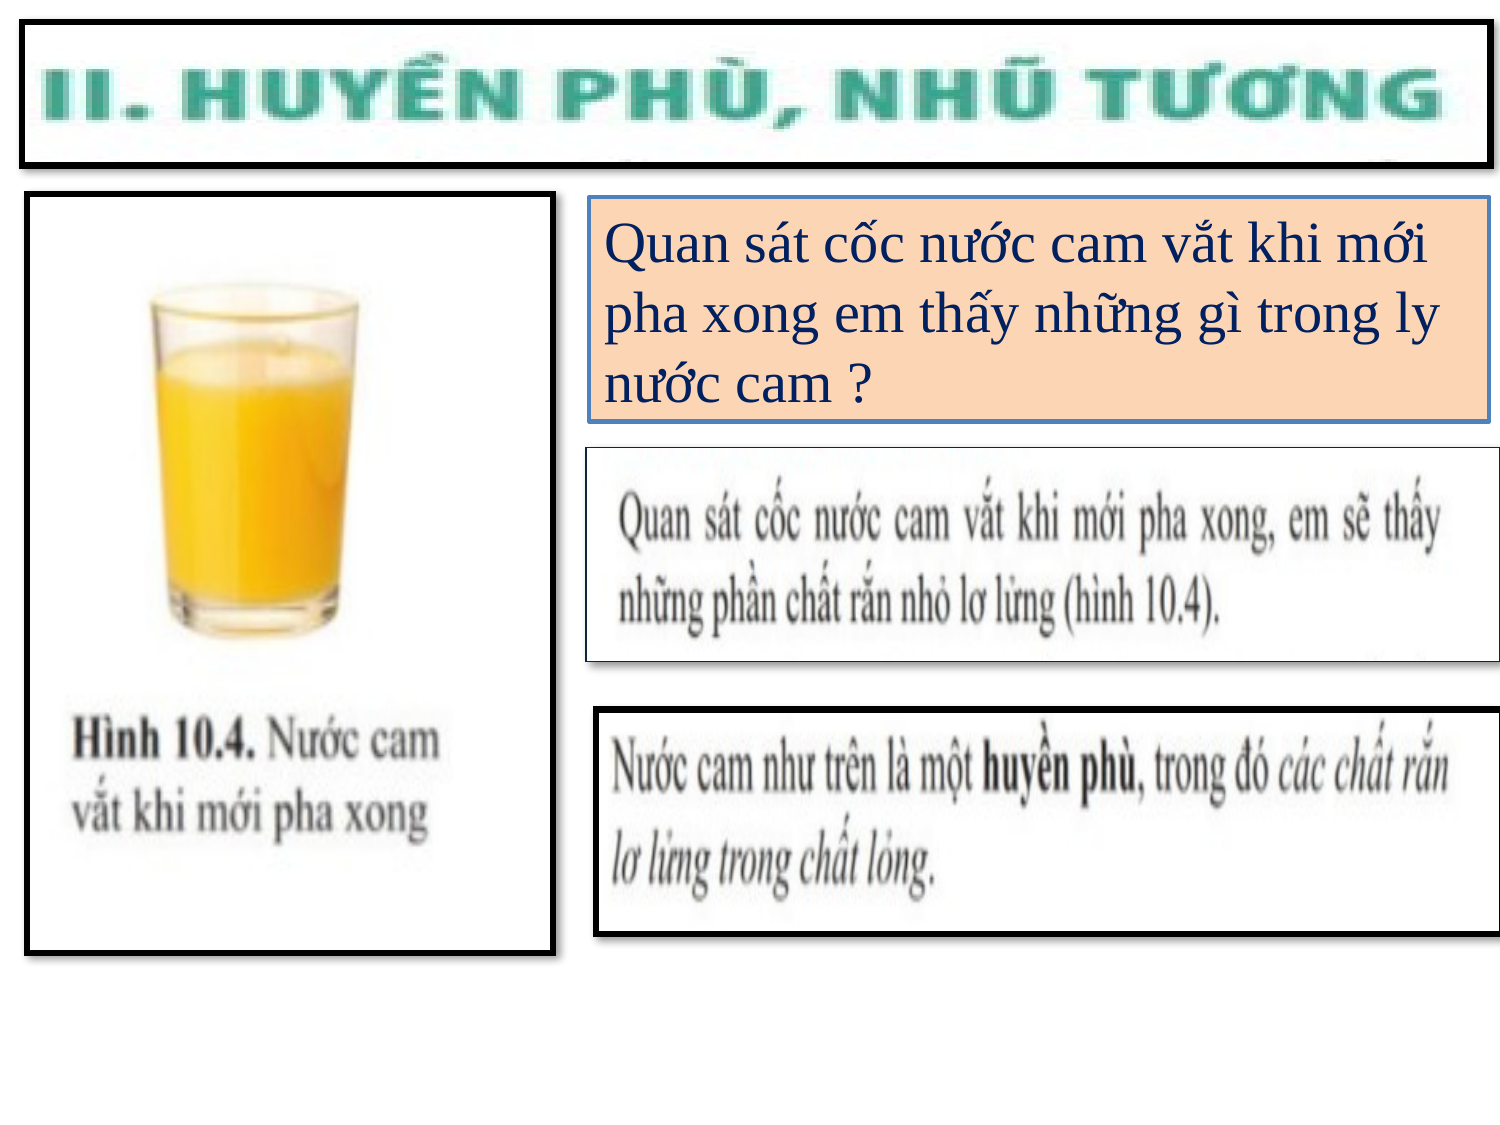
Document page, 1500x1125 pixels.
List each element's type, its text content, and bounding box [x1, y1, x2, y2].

picture [598, 712, 1500, 932]
text_box Quan sát cốc nước cam vắt khi mới pha xong em thấy những gì trong ly nước cam ? [587, 195, 1491, 424]
picture [586, 448, 1500, 662]
picture [29, 196, 551, 951]
picture [24, 24, 1488, 163]
